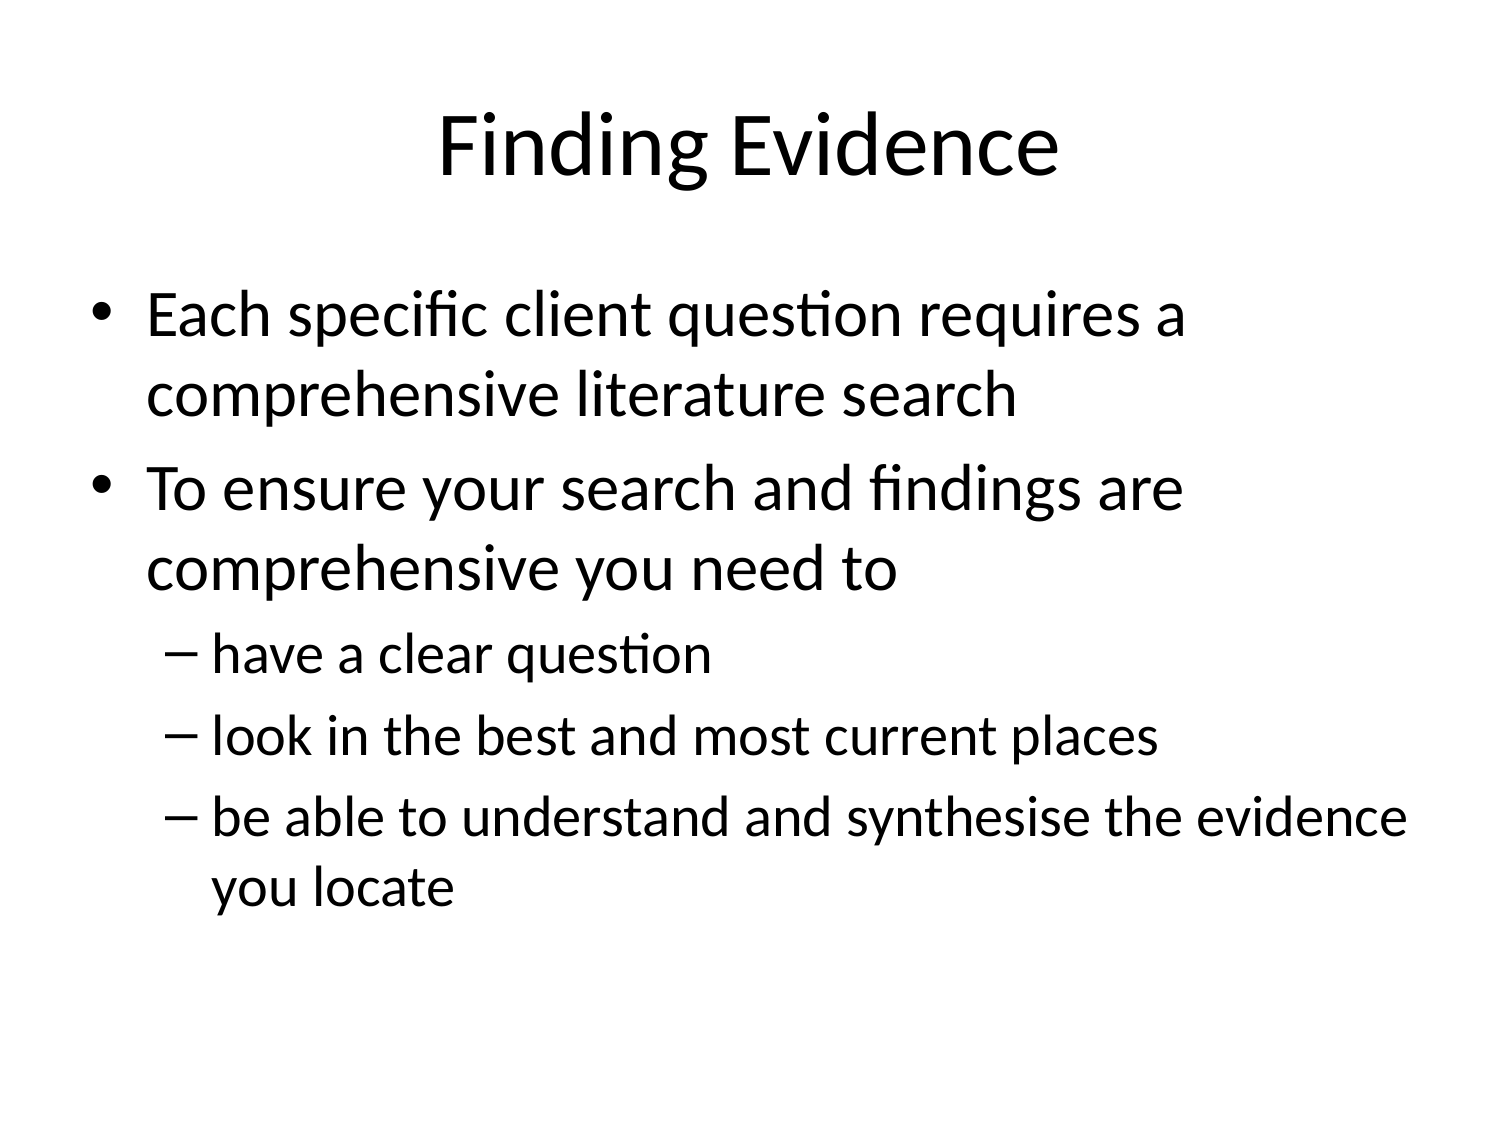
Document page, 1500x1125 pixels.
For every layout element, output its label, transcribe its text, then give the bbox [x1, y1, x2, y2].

title Finding Evidence [75, 45, 1425, 233]
list Each specific client question requires a comprehensive literature search To ensure your search and findings are comprehensive you need to have a clear question look in the best and most current places be able to understand and synthesise the evidence you locate [75, 262, 1425, 1005]
